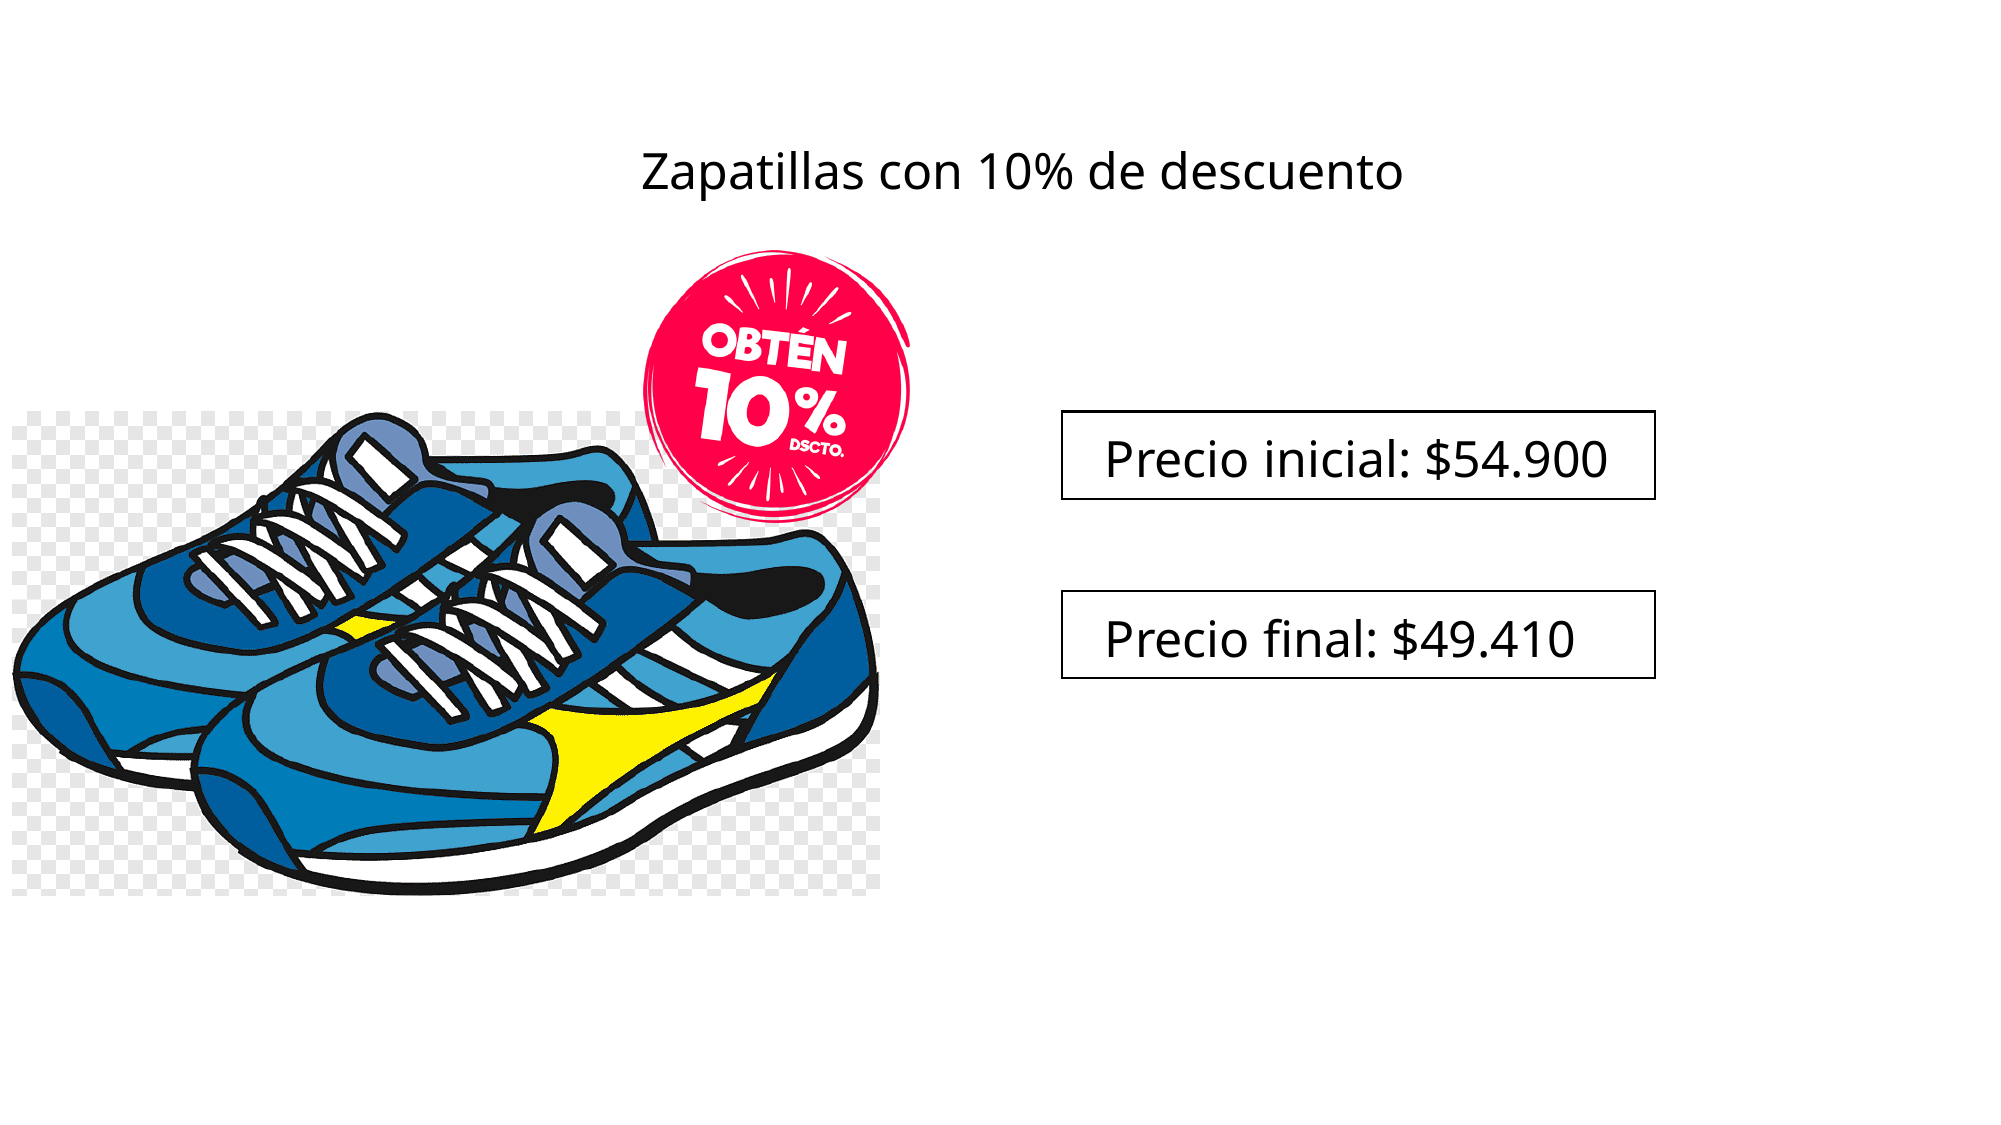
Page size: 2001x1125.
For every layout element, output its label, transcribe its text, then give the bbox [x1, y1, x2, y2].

text_box Zapatillas con 10% de descuento [626, 131, 1494, 207]
text_box Precio inicial: $54.900 Precio final: $49.410 [1090, 420, 1753, 676]
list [12, 411, 880, 897]
text_box [1061, 590, 1656, 679]
text_box [1061, 410, 1656, 500]
picture [643, 250, 910, 524]
